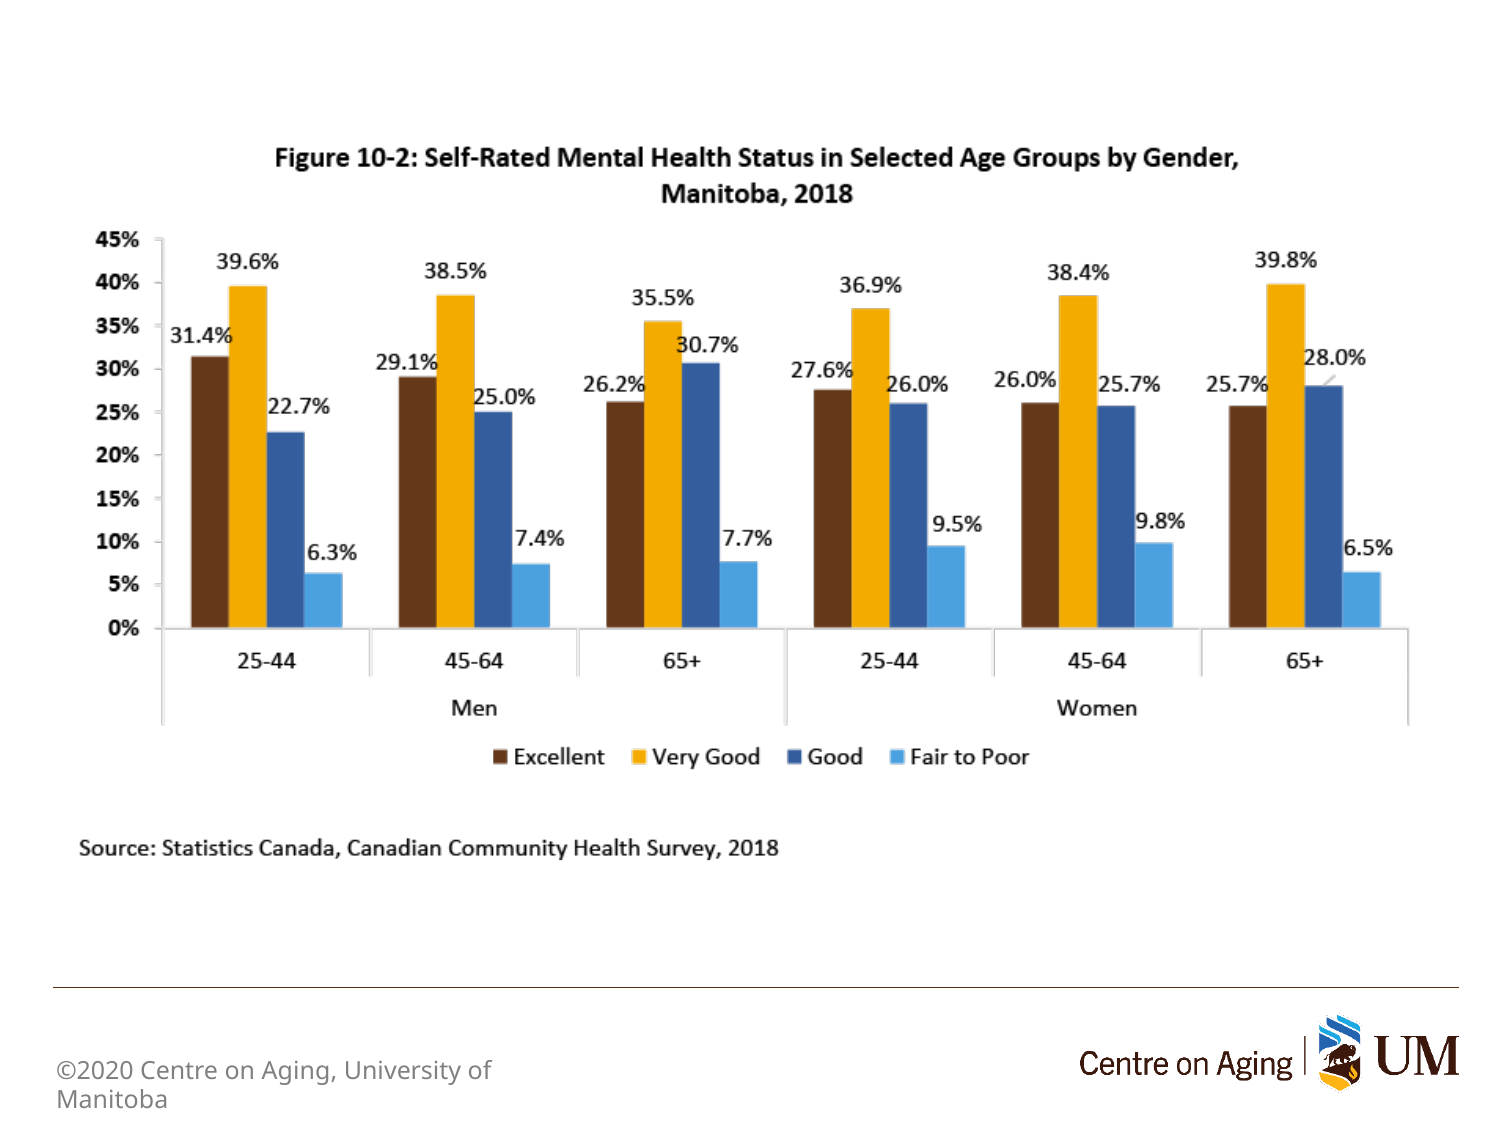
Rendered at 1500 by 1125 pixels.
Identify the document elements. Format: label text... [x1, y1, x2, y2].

picture [41, 123, 1449, 881]
text_box ©2020 Centre on Aging, University of Manitoba [41, 1046, 609, 1122]
picture [1080, 1011, 1459, 1094]
